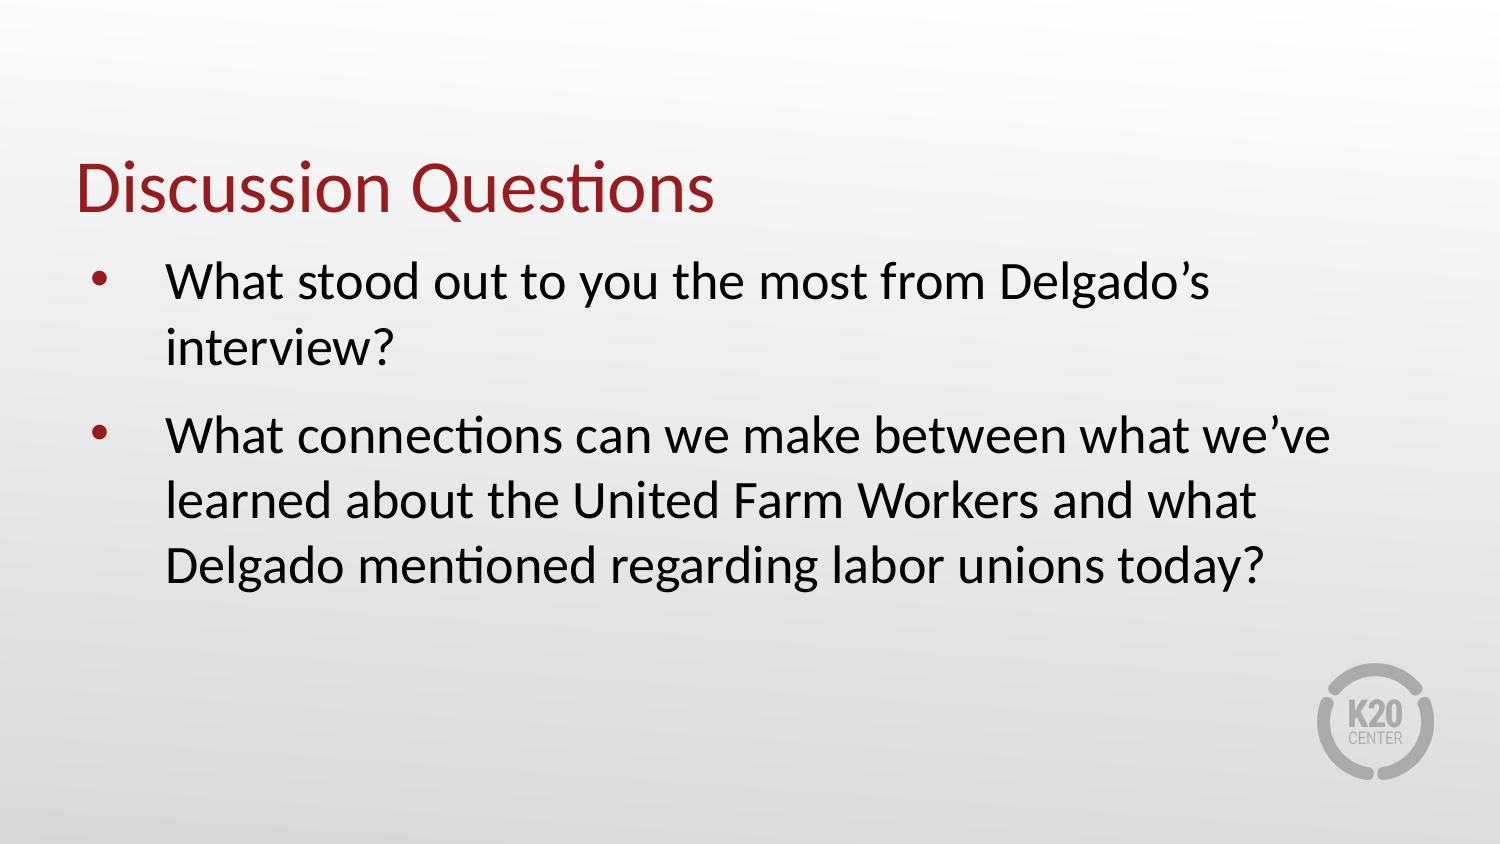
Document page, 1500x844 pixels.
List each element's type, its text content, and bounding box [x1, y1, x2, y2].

list What stood out to you the most from Delgado’s interview? What connections can we make between what we’ve learned about the United Farm Workers and what Delgado mentioned regarding labor unions today? [75, 238, 1425, 779]
picture [1300, 646, 1451, 797]
title Discussion Questions [75, 86, 1425, 228]
